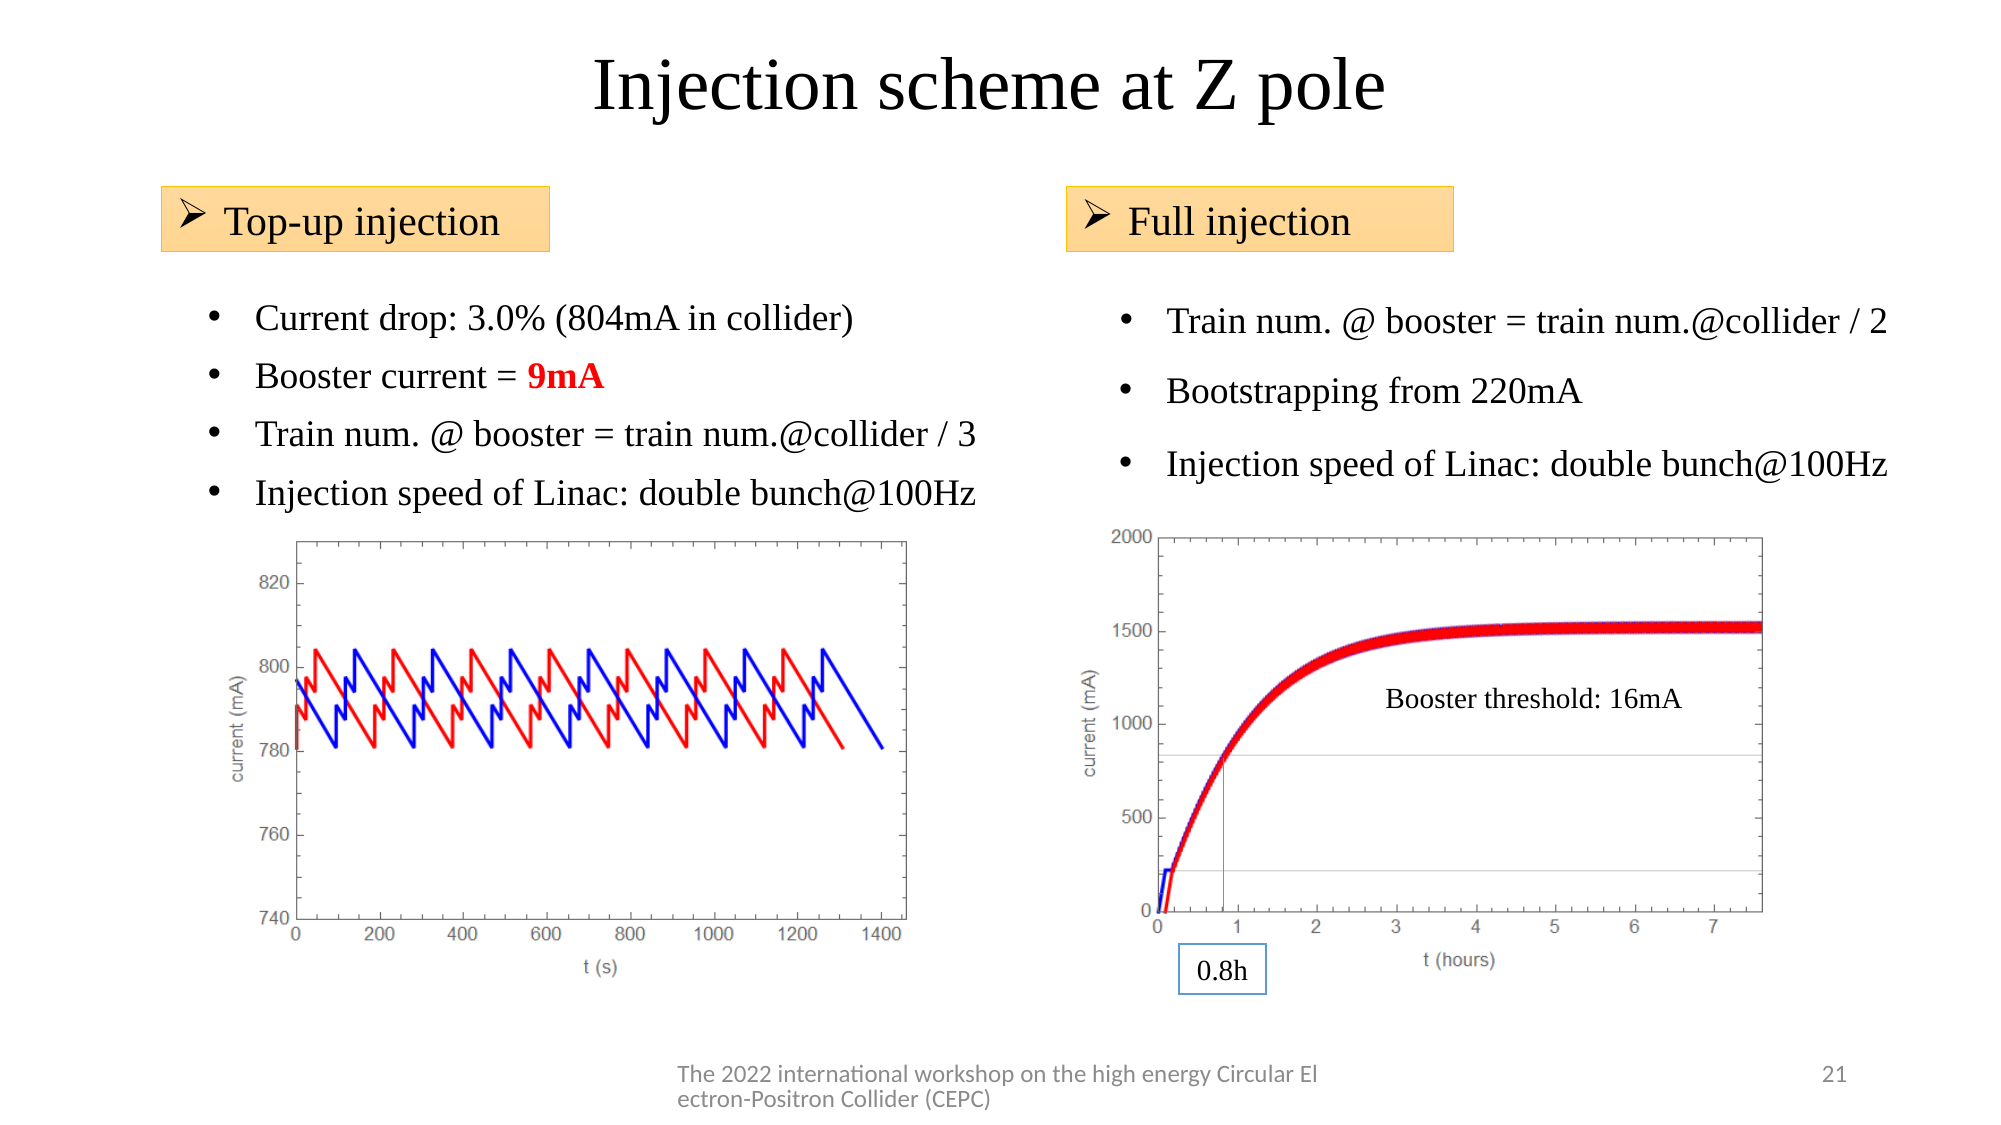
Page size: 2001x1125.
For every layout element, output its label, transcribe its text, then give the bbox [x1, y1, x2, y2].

picture [227, 540, 907, 979]
slide_number 21 [1412, 1042, 1863, 1103]
text_box Injection speed of Linac: double bunch@100Hz [1104, 416, 1904, 492]
text_box Current drop: 3.0% (804mA in collider) Booster current = 9mA Train num. @ booster = train num.@collider / 3 Injection speed of Linac: double bunch@100Hz [193, 271, 1046, 520]
text_box Top-up injection [161, 186, 550, 252]
footer The 2022 international workshop on the high energy Circular Electron-Positron Collider (CEPC) [662, 1042, 1338, 1103]
title Injection scheme at Z pole [127, 15, 1853, 155]
text_box Bootstrapping from 220mA [1104, 343, 1599, 416]
text_box Full injection [1066, 186, 1454, 252]
picture [1078, 526, 1763, 972]
text_box 0.8h [1178, 972, 1267, 995]
text_box Train num. @ booster = train num.@collider / 2 [1105, 275, 1905, 349]
